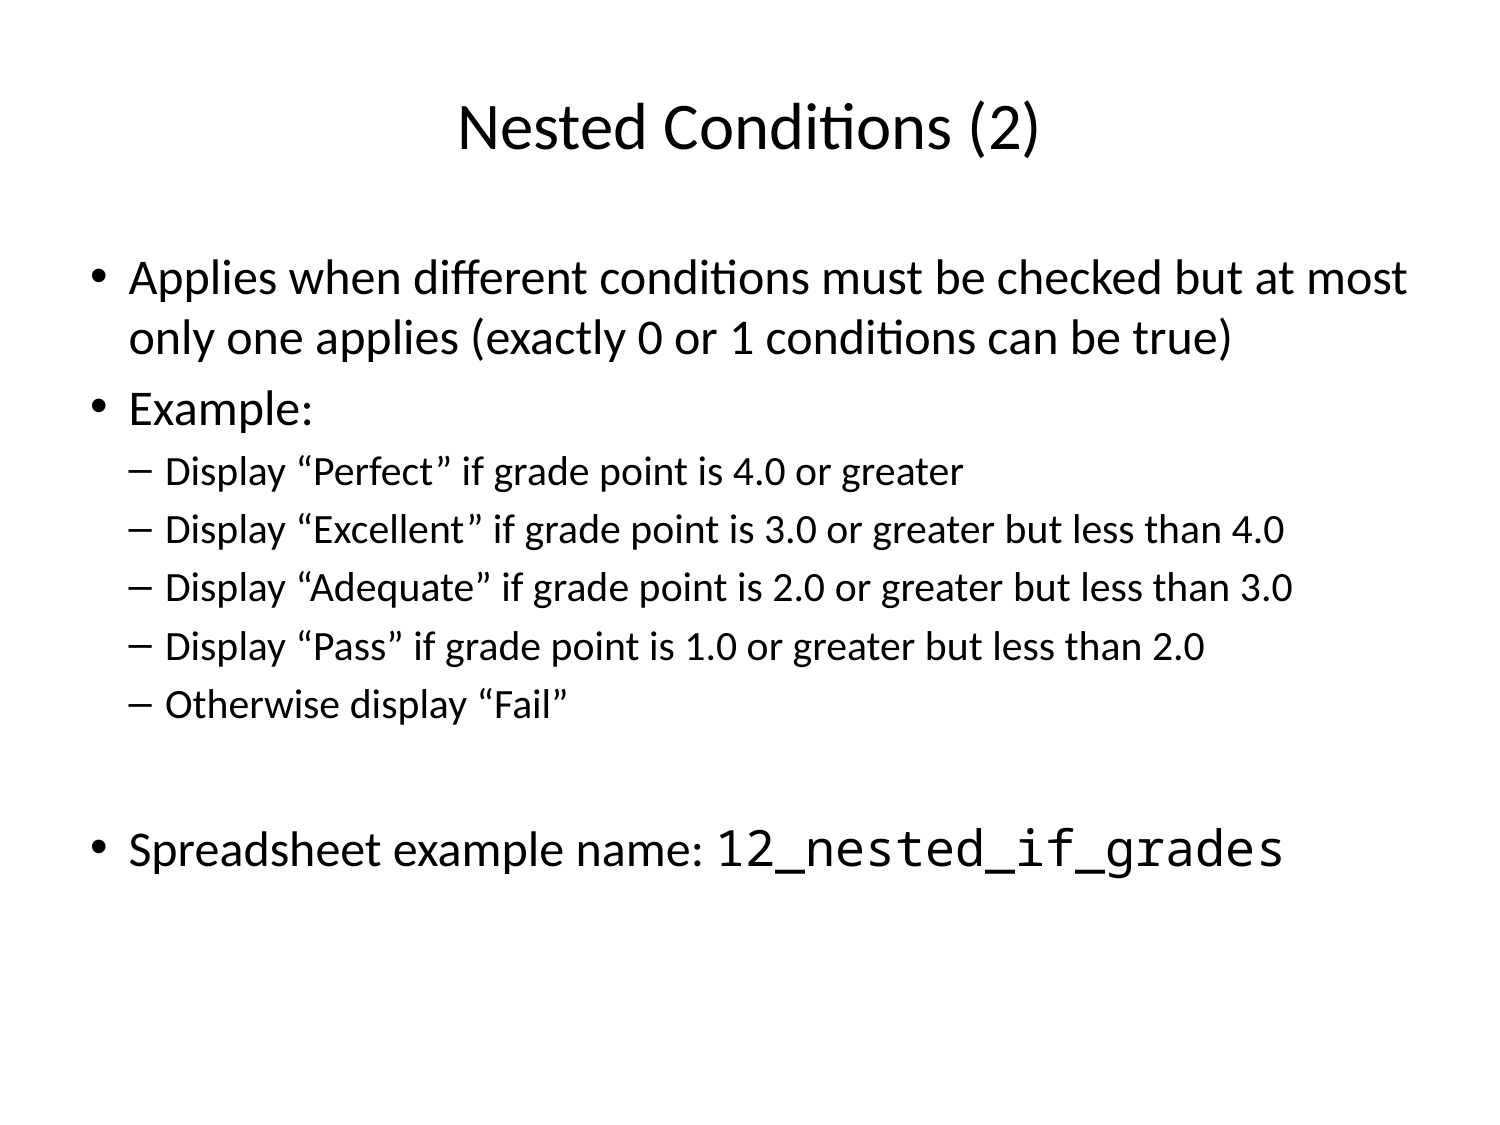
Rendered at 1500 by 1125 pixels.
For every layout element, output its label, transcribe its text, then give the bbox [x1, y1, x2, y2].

list Applies when different conditions must be checked but at most only one applies (exactly 0 or 1 conditions can be true) Example: Display “Perfect” if grade point is 4.0 or greater Display “Excellent” if grade point is 3.0 or greater but less than 4.0 Display “Adequate” if grade point is 2.0 or greater but less than 3.0 Display “Pass” if grade point is 1.0 or greater but less than 2.0 Otherwise display “Fail” Spreadsheet example name: 12_nested_if_grades [75, 237, 1425, 1063]
title Nested Conditions (2) [75, 45, 1425, 200]
